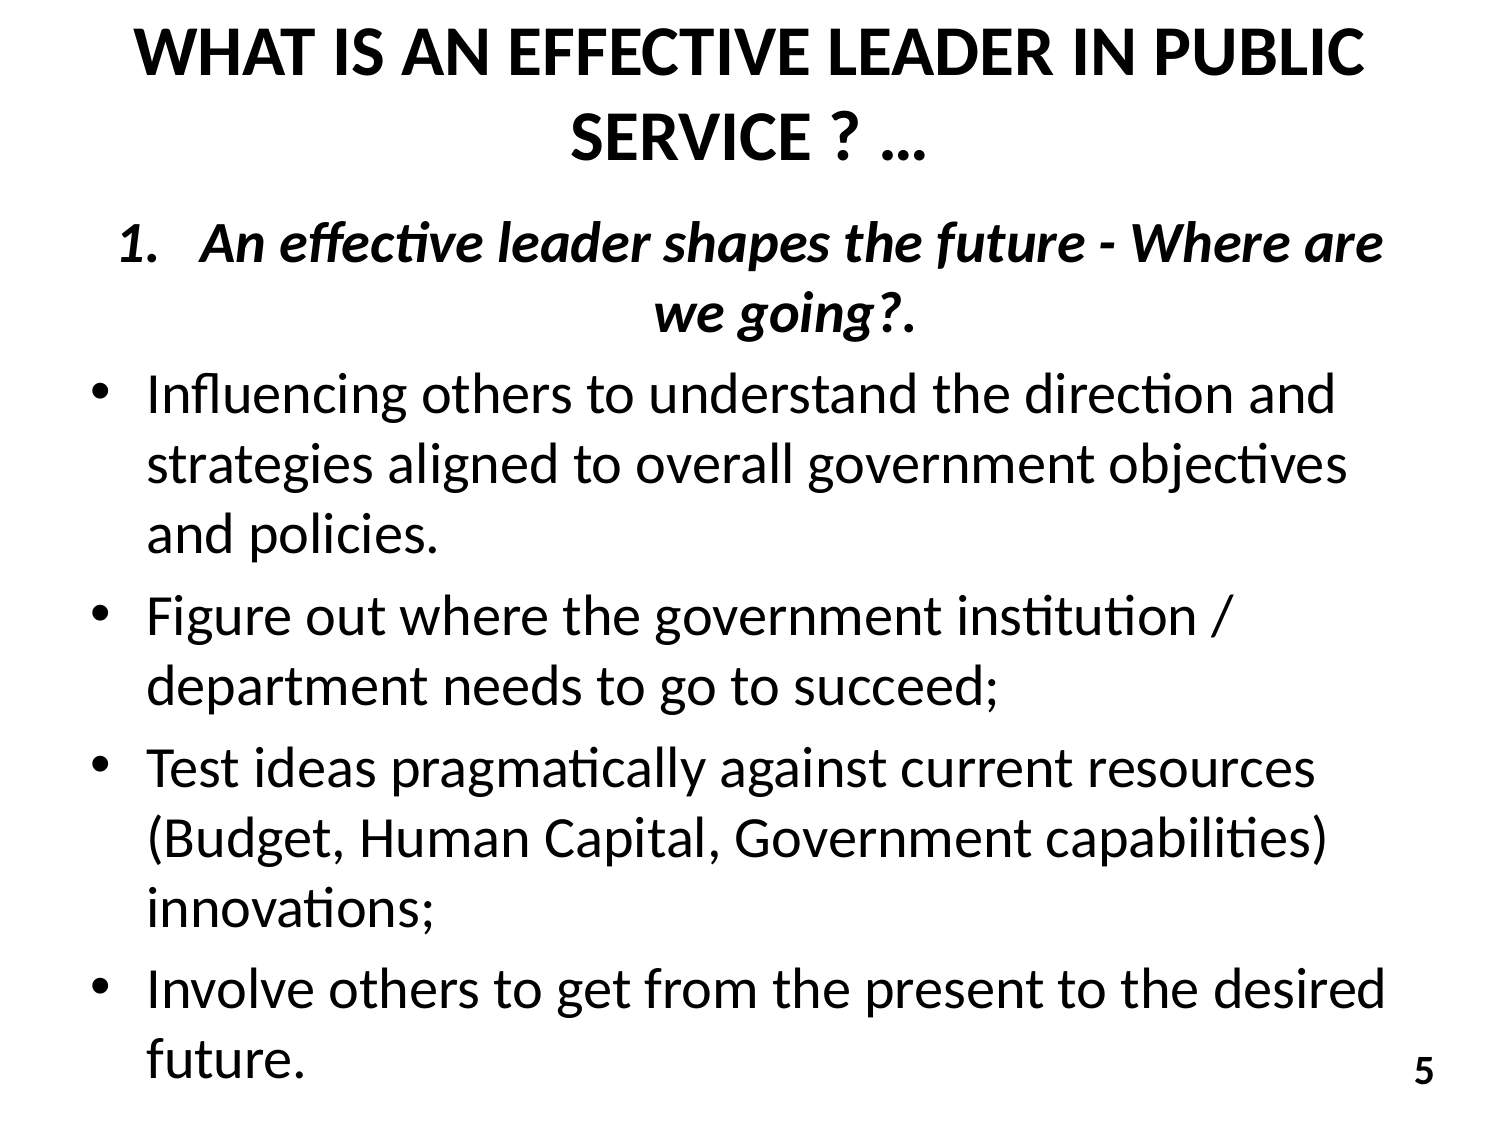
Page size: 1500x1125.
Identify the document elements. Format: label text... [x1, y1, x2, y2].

text_box 5 [1100, 1037, 1450, 1098]
list An effective leader shapes the future - Where are we going?. Influencing others to understand the direction and strategies aligned to overall government objectives and policies. Figure out where the government institution / department needs to go to succeed; Test ideas pragmatically against current resources (Budget, Human Capital, Government capabilities) innovations; Involve others to get from the present to the desired future. [75, 196, 1425, 981]
title WHAT IS AN EFFECTIVE LEADER IN PUBLIC SERVICE ? … [75, 0, 1425, 183]
